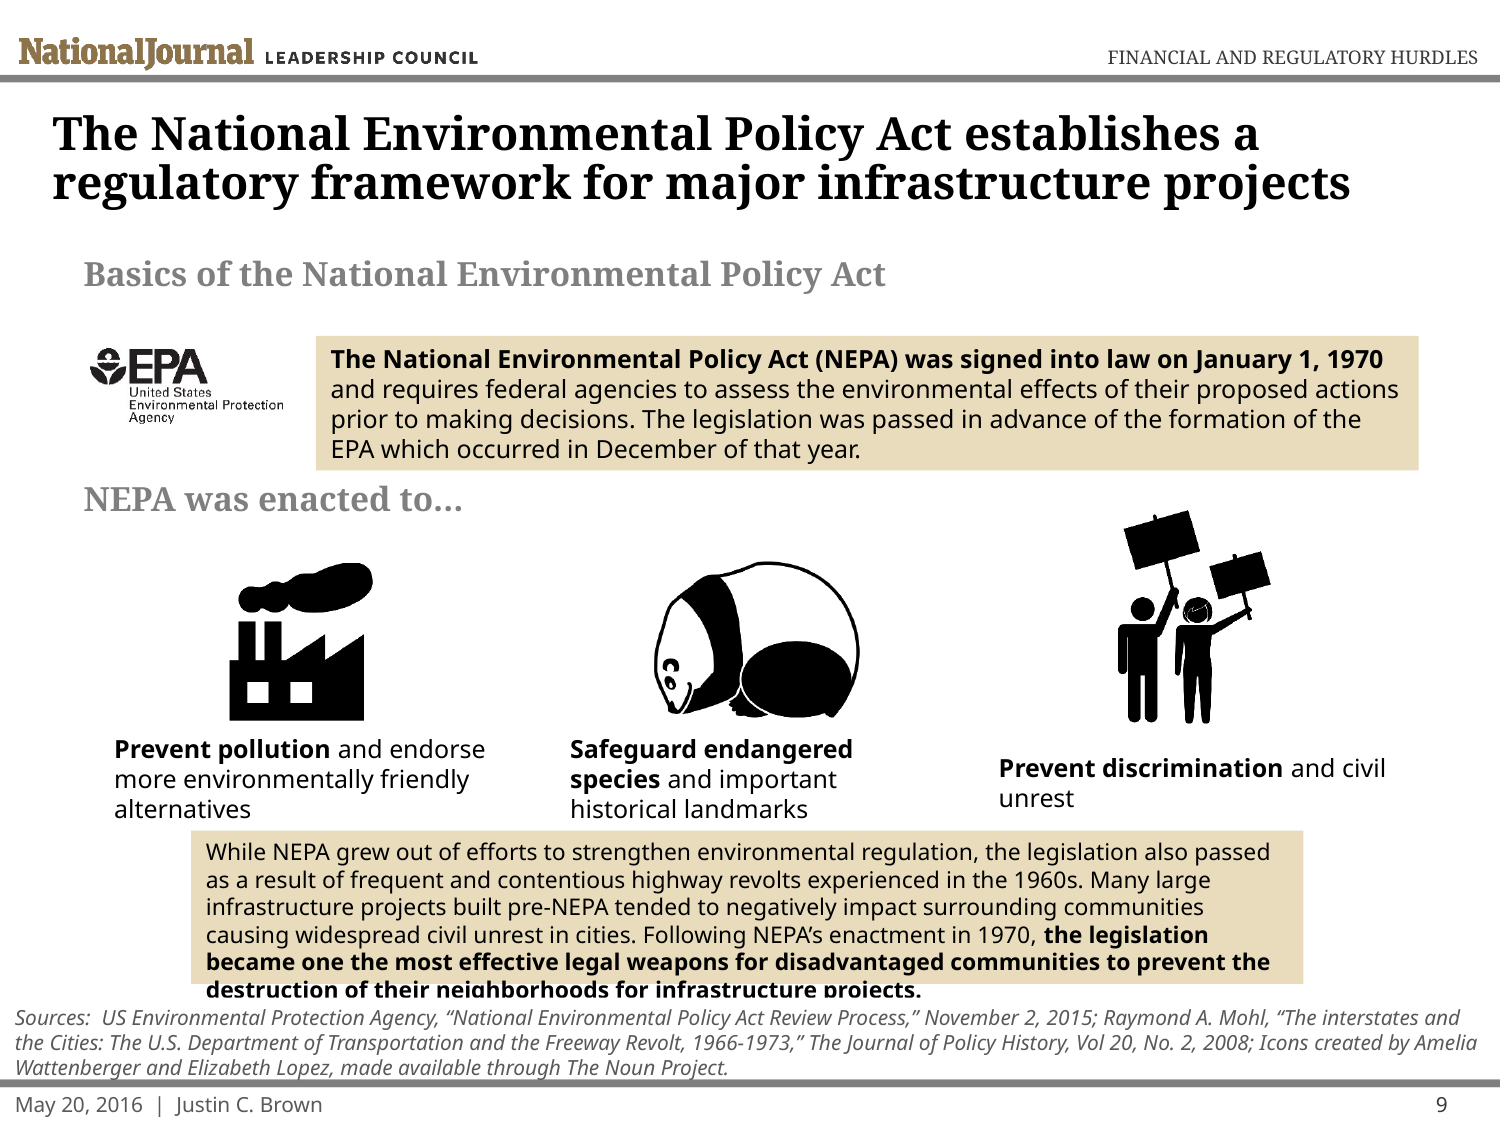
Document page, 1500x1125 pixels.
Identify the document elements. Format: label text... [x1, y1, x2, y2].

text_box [99, 562, 502, 803]
text_box FINANCIAL AND REGULATORY HURDLES [1092, 38, 1493, 76]
text_box The National Environmental Policy Act (NEPA) was signed into law on January 1, 1970 and requires federal agencies to assess the environmental effects of their proposed actions prior to making decisions. The legislation was passed in advance of the formation of the EPA which occurred in December of that year. [315, 335, 1419, 470]
text_box Sources: US Environmental Protection Agency, “National Environmental Policy Act Review Process,” November 2, 2015; Raymond A. Mohl, “The interstates and the Cities: The U.S. Department of Transportation and the Freeway Revolt, 1966-1973,” The Journal of Policy History, Vol 20, No. 2, 2008; Icons created by Amelia Wattenberger and Elizabeth Lopez, made available through The Noun Project. [0, 997, 1500, 1060]
text_box Basics of the National Environmental Policy Act [68, 246, 1419, 301]
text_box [984, 505, 1404, 792]
picture [19, 35, 585, 71]
title The National Environmental Policy Act establishes a regulatory framework for major infrastructure projects [37, 103, 1463, 244]
picture [90, 348, 283, 424]
text_box NEPA was enacted to… [68, 470, 1419, 525]
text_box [555, 559, 958, 803]
slide_number 9 [1374, 1084, 1463, 1125]
text_box May 20, 2016 | Justin C. Brown [0, 1086, 750, 1125]
text_box While NEPA grew out of efforts to strengthen environmental regulation, the legislation also passed as a result of frequent and contentious highway revolts experienced in the 1960s. Many large infrastructure projects built pre-NEPA tended to negatively impact surrounding communities causing widespread civil unrest in cities. Following NEPA’s enactment in 1970, the legislation became one the most effective legal weapons for disadvantaged communities to prevent the destruction of their neighborhoods for infrastructure projects. [190, 830, 1304, 985]
text_box [0, 74, 1500, 83]
